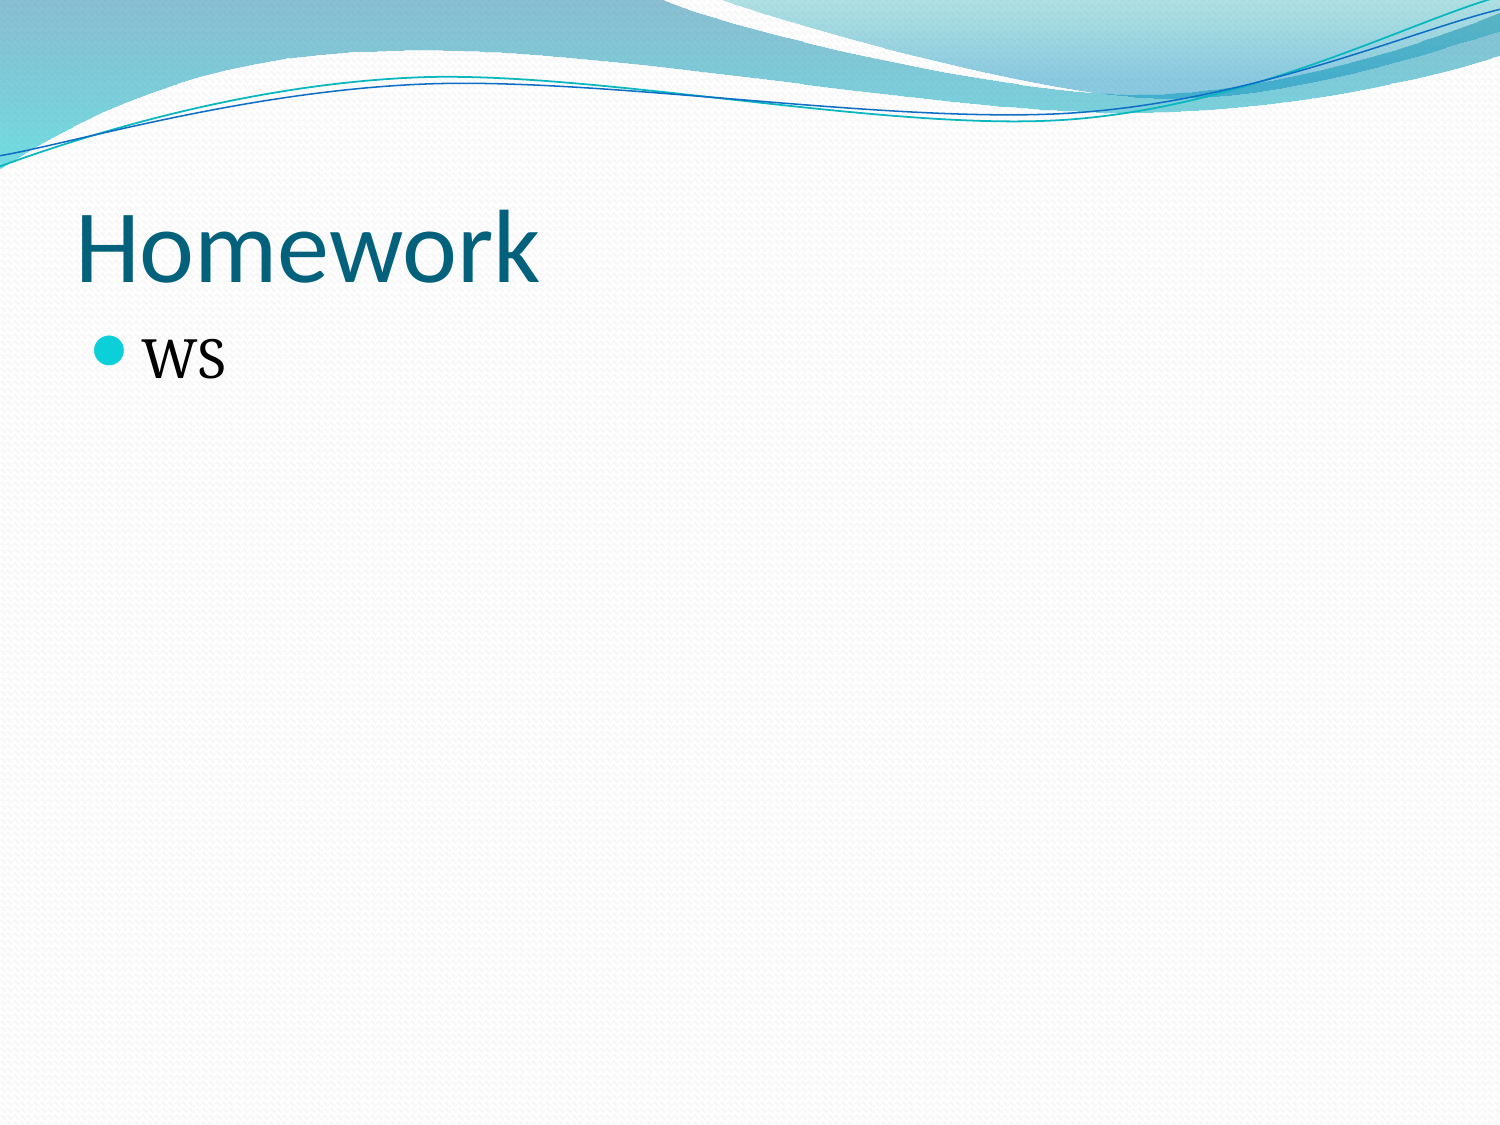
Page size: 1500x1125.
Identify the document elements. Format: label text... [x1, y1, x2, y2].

title Homework [75, 115, 1425, 303]
list WS [75, 317, 1425, 1038]
